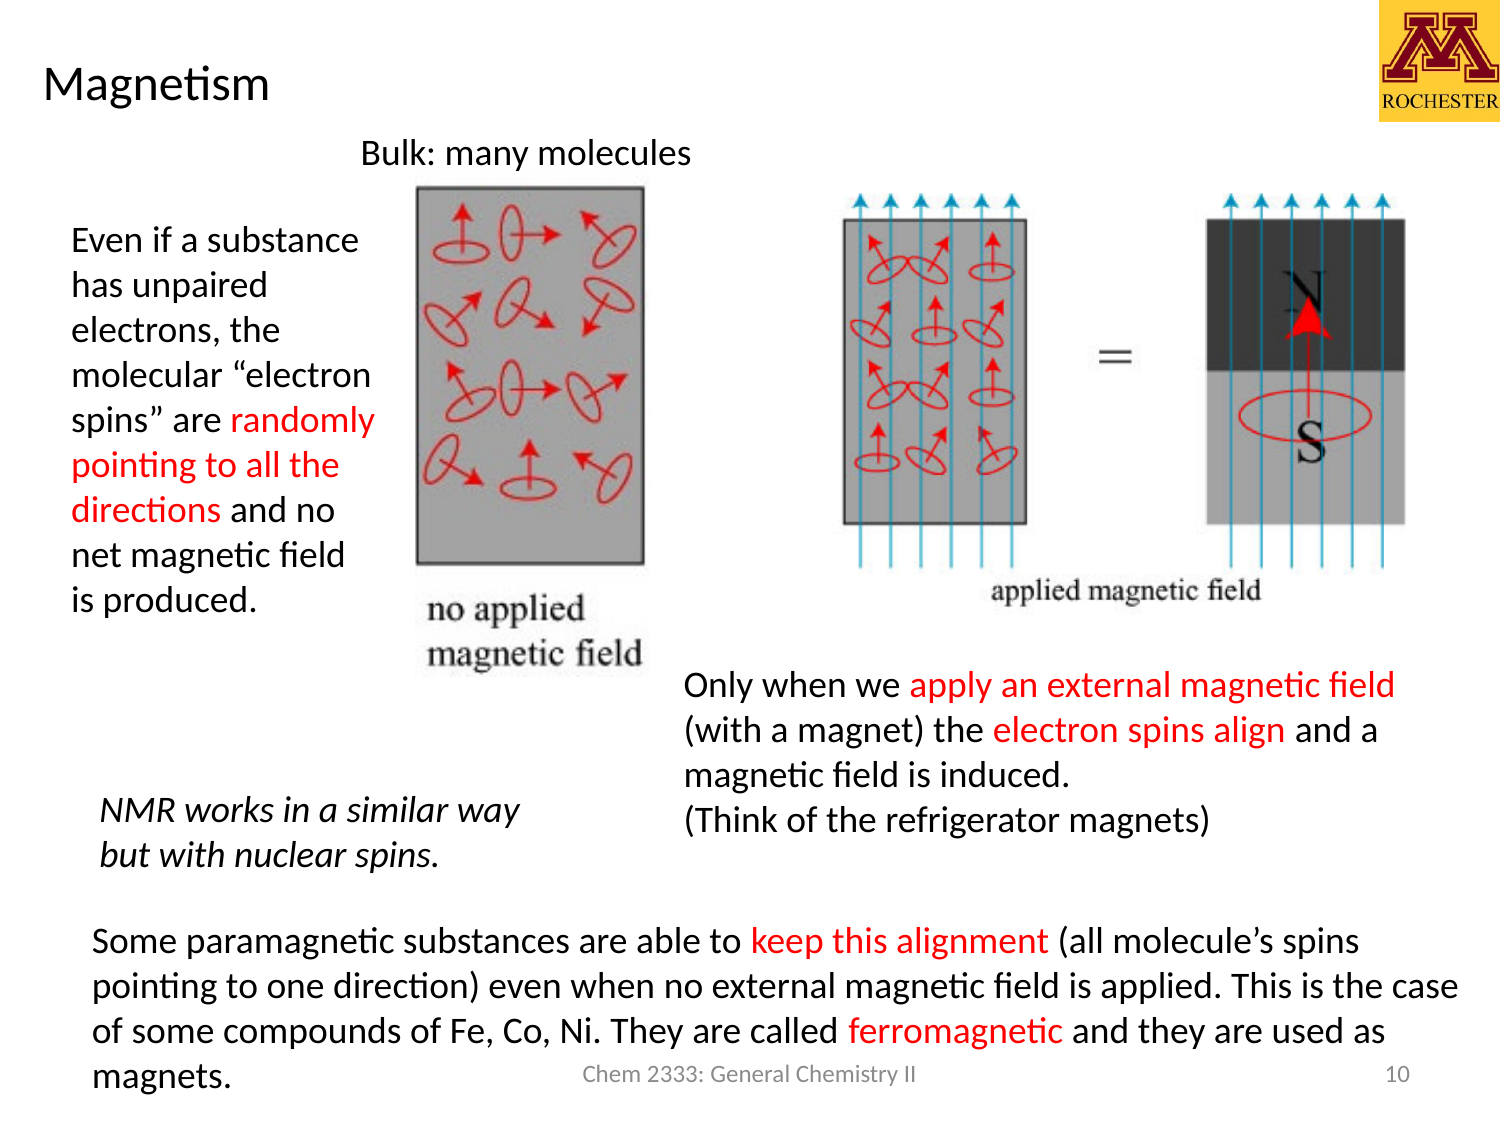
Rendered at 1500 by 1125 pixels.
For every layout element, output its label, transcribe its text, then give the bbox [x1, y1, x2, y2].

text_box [668, 193, 1486, 851]
picture [1379, 0, 1500, 122]
text_box Some paramagnetic substances are able to keep this alignment (all molecule’s spins pointing to one direction) even when no external magnetic field is applied. This is the case of some compounds of Fe, Co, Ni. They are called ferromagnetic and they are used as magnets. [77, 908, 1486, 1103]
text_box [55, 150, 731, 677]
text_box Bulk: many molecules [345, 120, 707, 149]
title Magnetism [27, 38, 926, 122]
text_box NMR works in a similar way but with nuclear spins. [84, 777, 535, 883]
